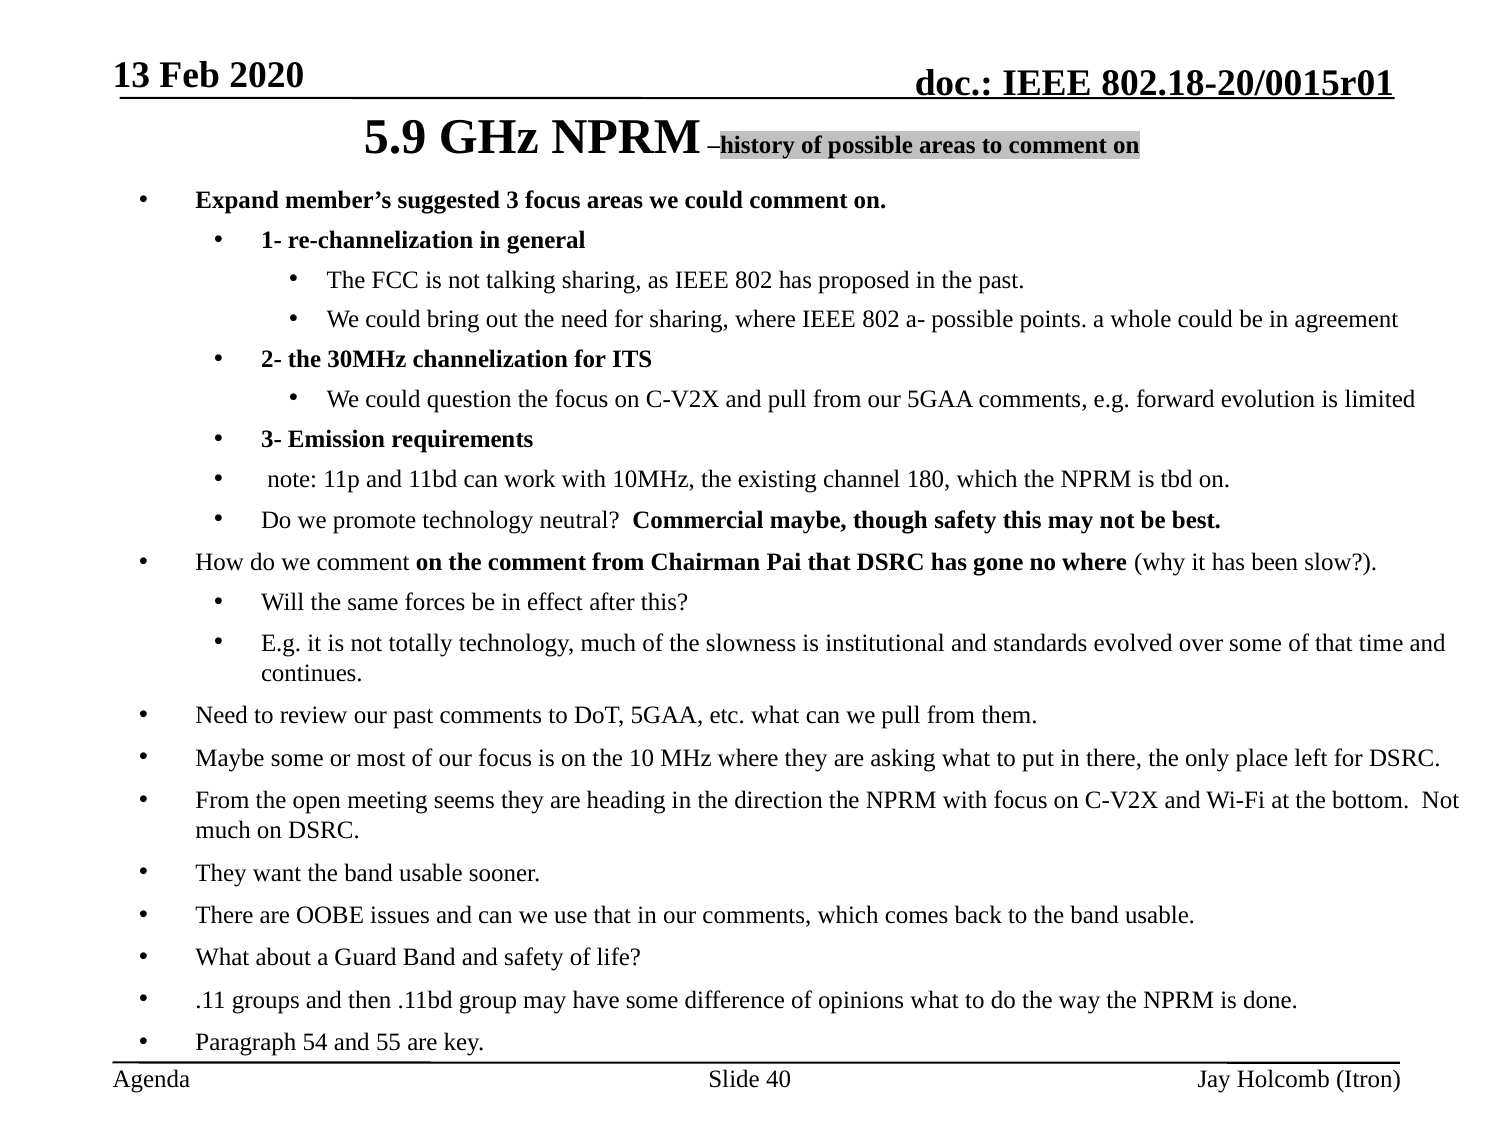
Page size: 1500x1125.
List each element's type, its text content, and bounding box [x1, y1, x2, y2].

footer Jay Holcomb (Itron) [878, 1061, 1402, 1093]
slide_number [112, 49, 488, 95]
slide_number Slide 40 [699, 1061, 800, 1123]
title 5.9 GHz NPRM –history of possible areas to comment on [114, 103, 1390, 163]
list Expand member’s suggested 3 focus areas we could comment on. 1- re-channelization in general The FCC is not talking sharing, as IEEE 802 has proposed in the past. We could bring out the need for sharing, where IEEE 802 a- possible points. a whole could be in agreement 2- the 30MHz channelization for ITS We could question the focus on C-V2X and pull from our 5GAA comments, e.g. forward evolution is limited 3- Emission requirements note: 11p and 11bd can work with 10MHz, the existing channel 180, which the NPRM is tbd on. Do we promote technology neutral? Commercial maybe, though safety this may not be best. How do we comment on the comment from Chairman Pai that DSRC has gone no where (why it has been slow?). Will the same forces be in effect after this? E.g. it is not totally technology, much of the slowness is institutional and standards evolved over some of that time and continues. Need to review our past comments to DoT, 5GAA, etc. what can we pull from them. Maybe some or most of our focus is on the 10 MHz where they are asking what to put in there, the only place left for DSRC. From the open meeting seems they are heading in the direction the NPRM with focus on C-V2X and Wi-Fi at the bottom. Not much on DSRC. They want the band usable sooner. There are OOBE issues and can we use that in our comments, which comes back to the band usable. What about a Guard Band and safety of life? .11 groups and then .11bd group may have some difference of opinions what to do the way the NPRM is done. Paragraph 54 and 55 are key. [114, 175, 1488, 1093]
